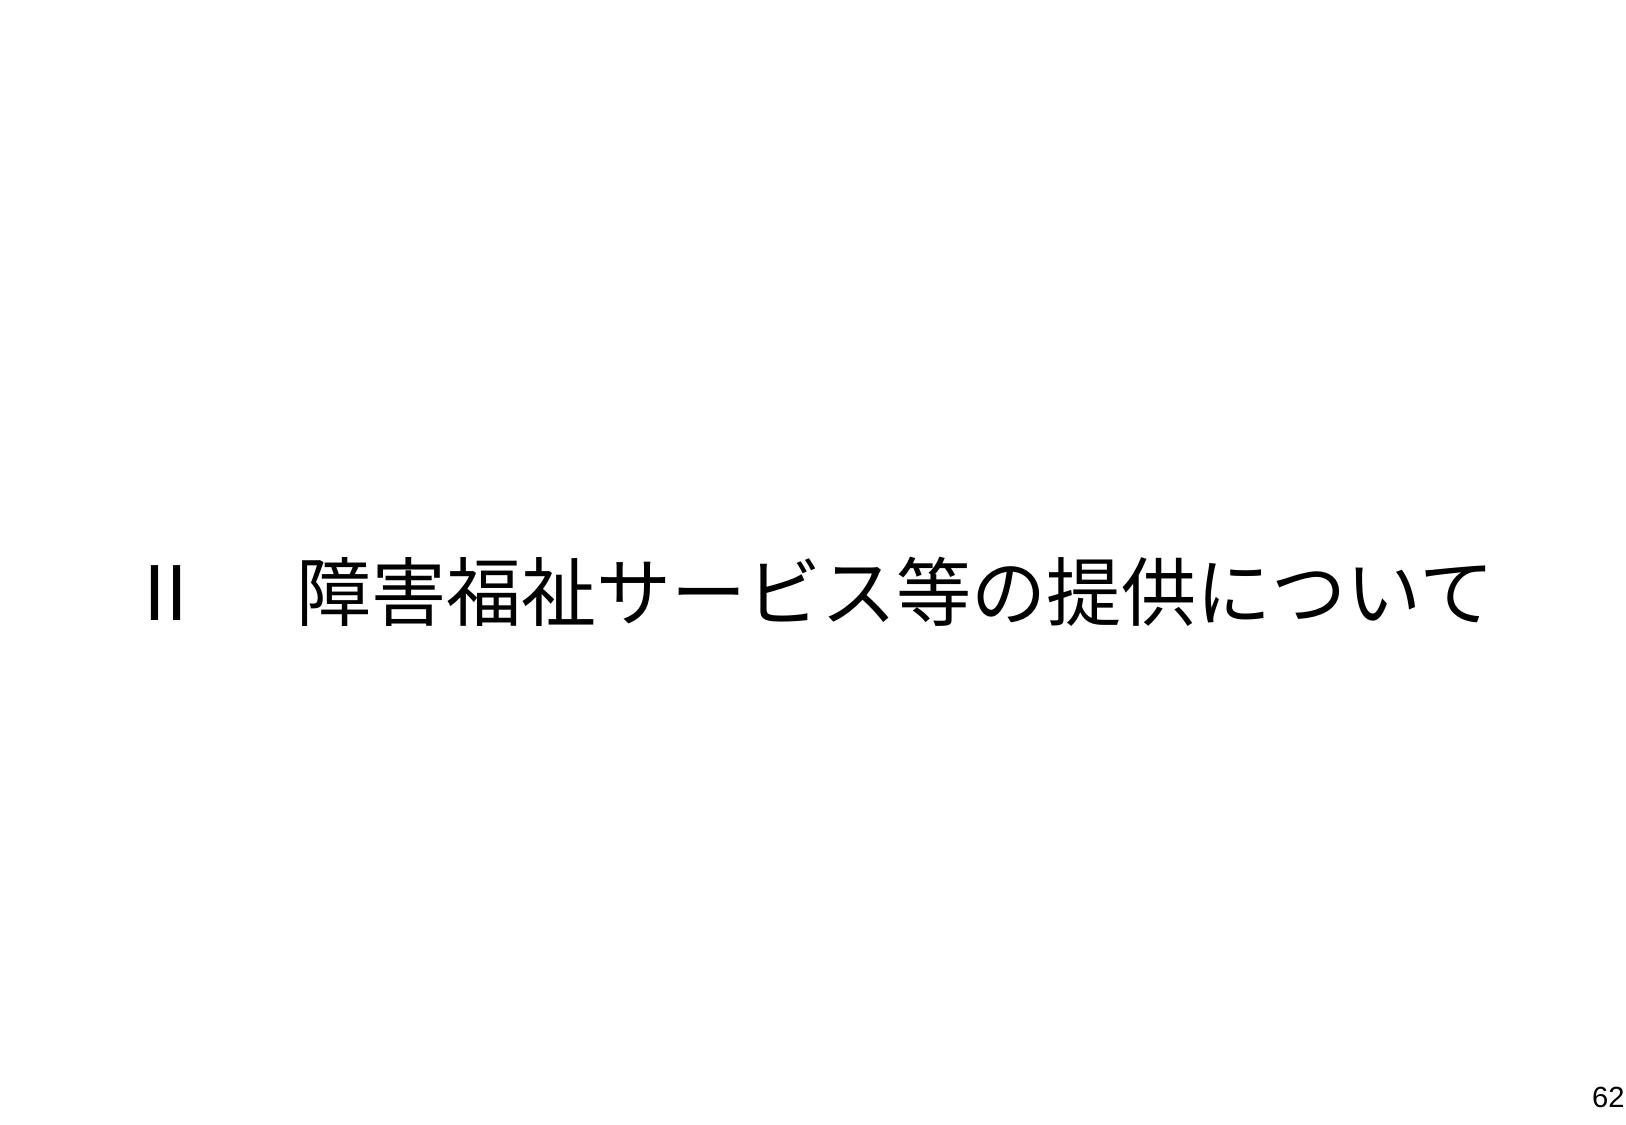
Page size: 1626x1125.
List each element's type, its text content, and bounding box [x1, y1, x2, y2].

title Ⅱ 障害福祉サービス等の提供について [79, 136, 1543, 1045]
slide_number 62 [1260, 1070, 1625, 1125]
